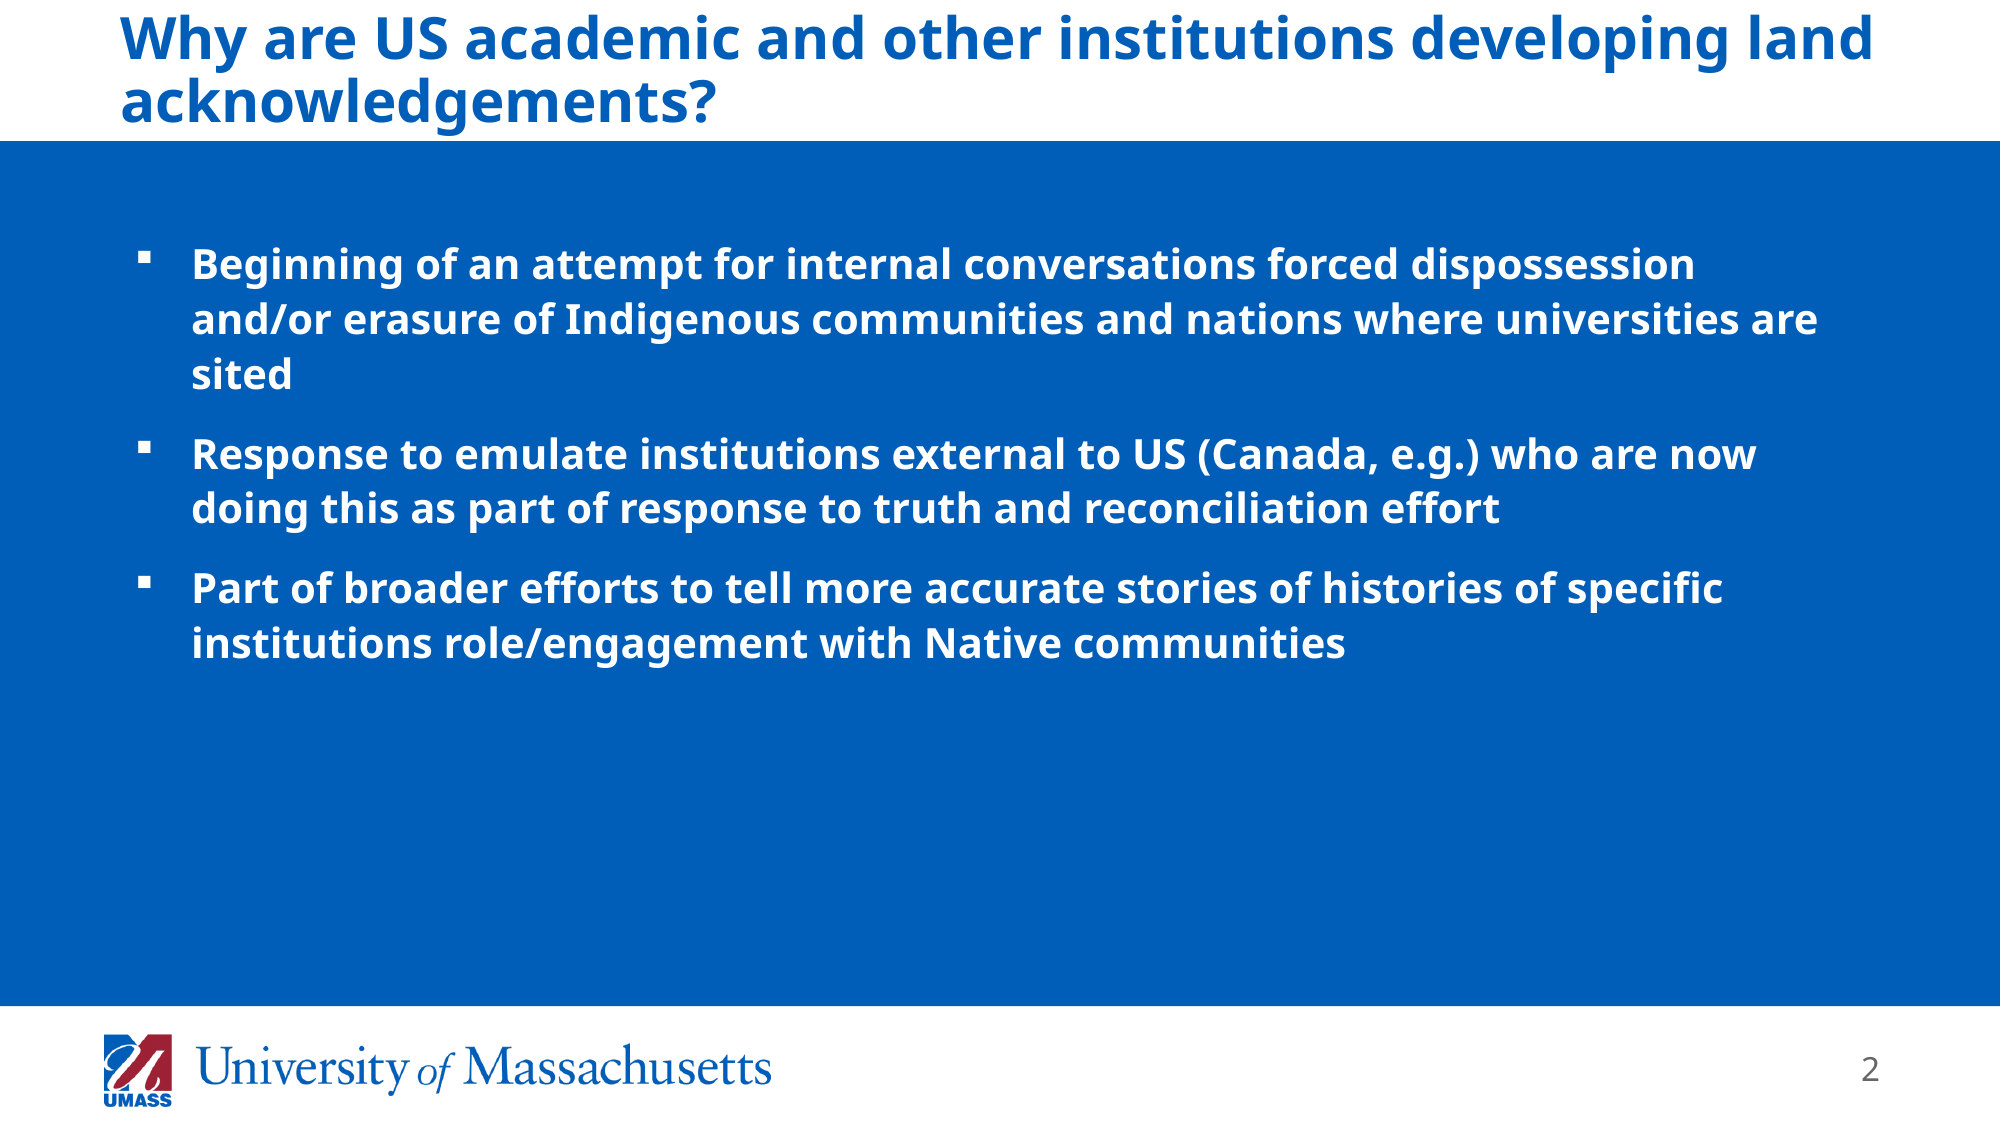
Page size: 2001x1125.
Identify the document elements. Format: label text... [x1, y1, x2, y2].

list Beginning of an attempt for internal conversations forced dispossession and/or erasure of Indigenous communities and nations where universities are sited Response to emulate institutions external to US (Canada, e.g.) who are now doing this as part of response to truth and reconciliation effort Part of broader efforts to tell more accurate stories of histories of specific institutions role/engagement with Native communities [104, 149, 1896, 966]
picture [104, 1034, 771, 1107]
slide_number 2 [1744, 1049, 1896, 1092]
title Why are US academic and other institutions developing land acknowledgements? [105, 9, 1896, 134]
